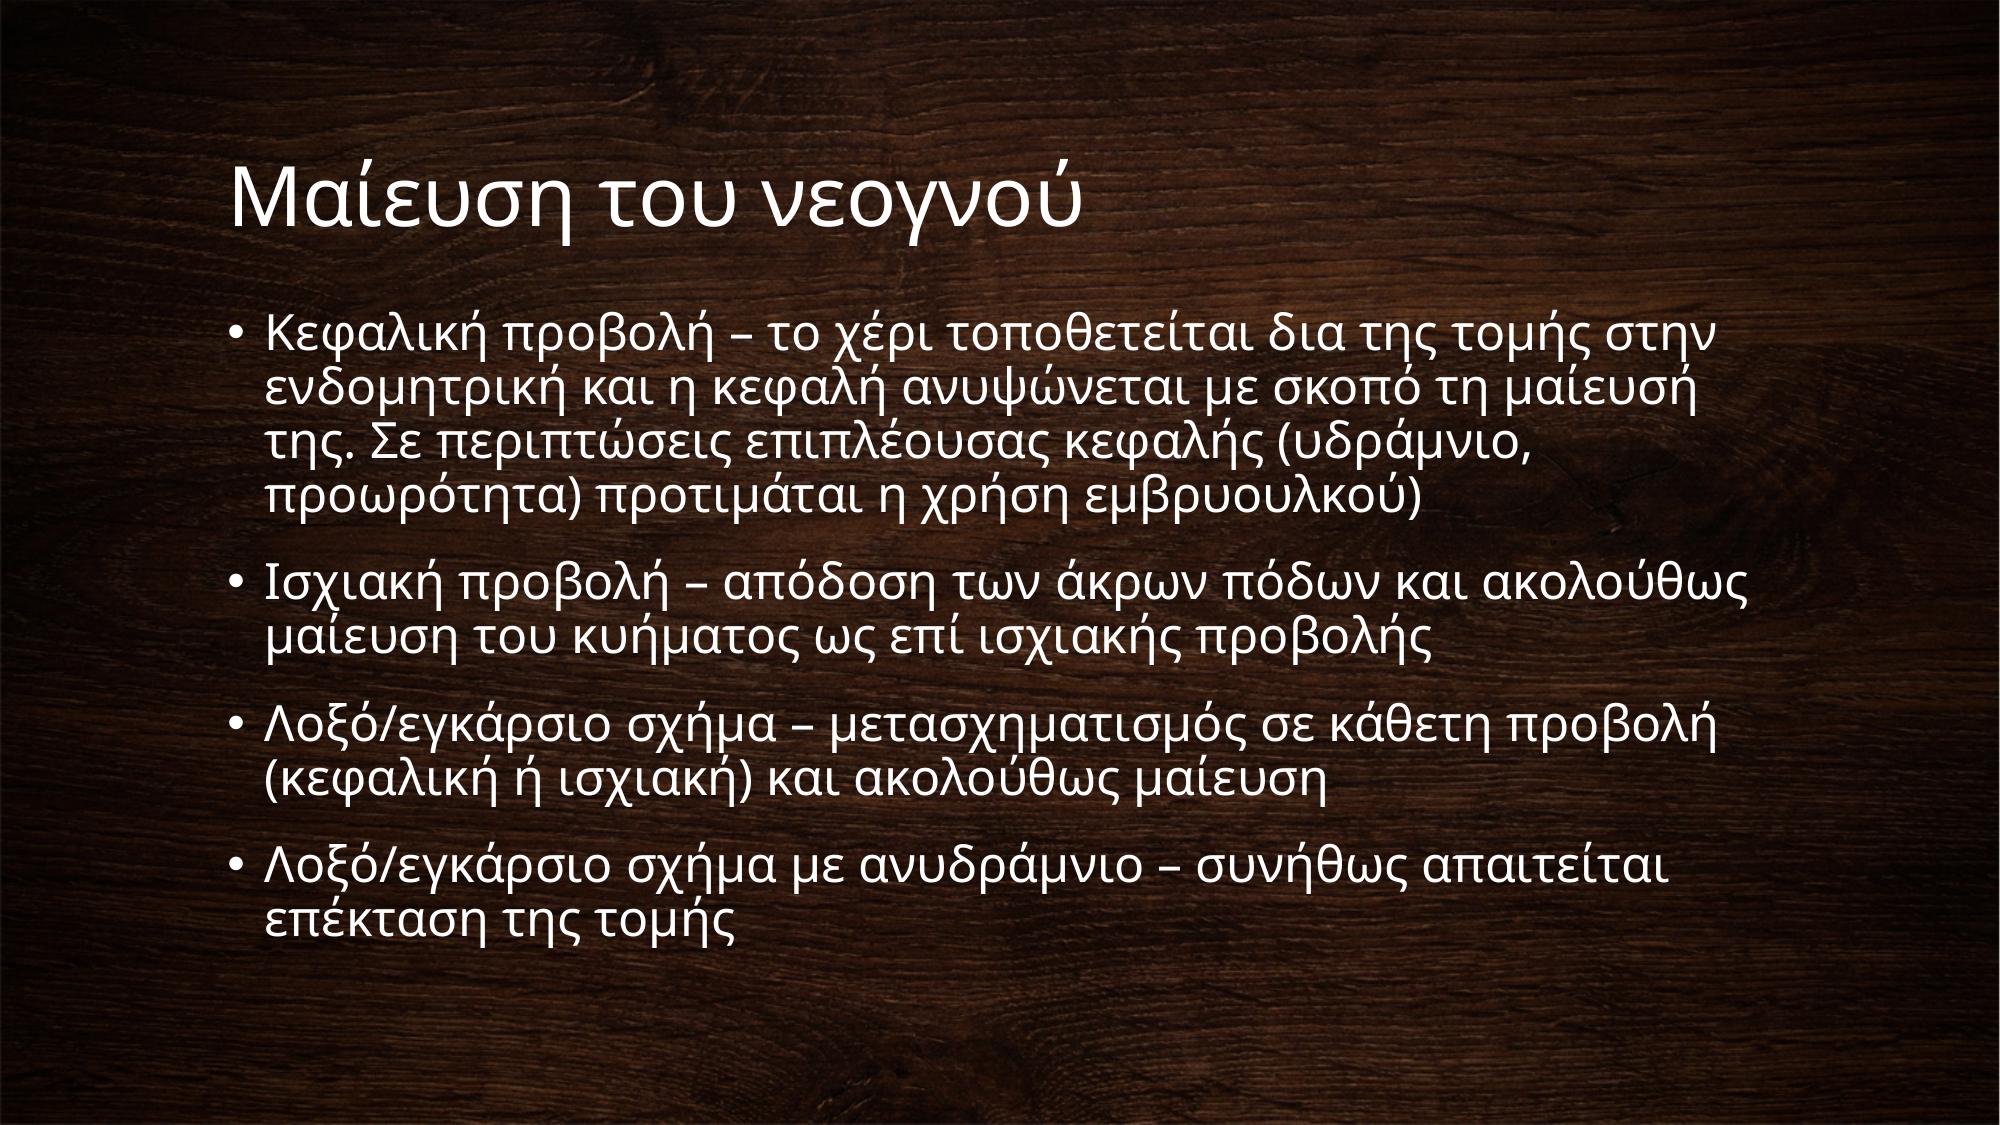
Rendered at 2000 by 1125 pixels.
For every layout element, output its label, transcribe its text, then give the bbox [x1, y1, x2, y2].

picture [0, 0, 2000, 1125]
title Μαίευση του νεογνού [212, 62, 1788, 250]
list Κεφαλική προβολή – το χέρι τοποθετείται δια της τομής στην ενδομητρική και η κεφαλή ανυψώνεται με σκοπό τη μαίευσή της. Σε περιπτώσεις επιπλέουσας κεφαλής (υδράμνιο, προωρότητα) προτιμάται η χρήση εμβρυουλκού) Ισχιακή προβολή – απόδοση των άκρων πόδων και ακολούθως μαίευση του κυήματος ως επί ισχιακής προβολής Λοξό/εγκάρσιο σχήμα – μετασχηματισμός σε κάθετη προβολή (κεφαλική ή ισχιακή) και ακολούθως μαίευση Λοξό/εγκάρσιο σχήμα με ανυδράμνιο – συνήθως απαιτείται επέκταση της τομής [212, 299, 1788, 1013]
